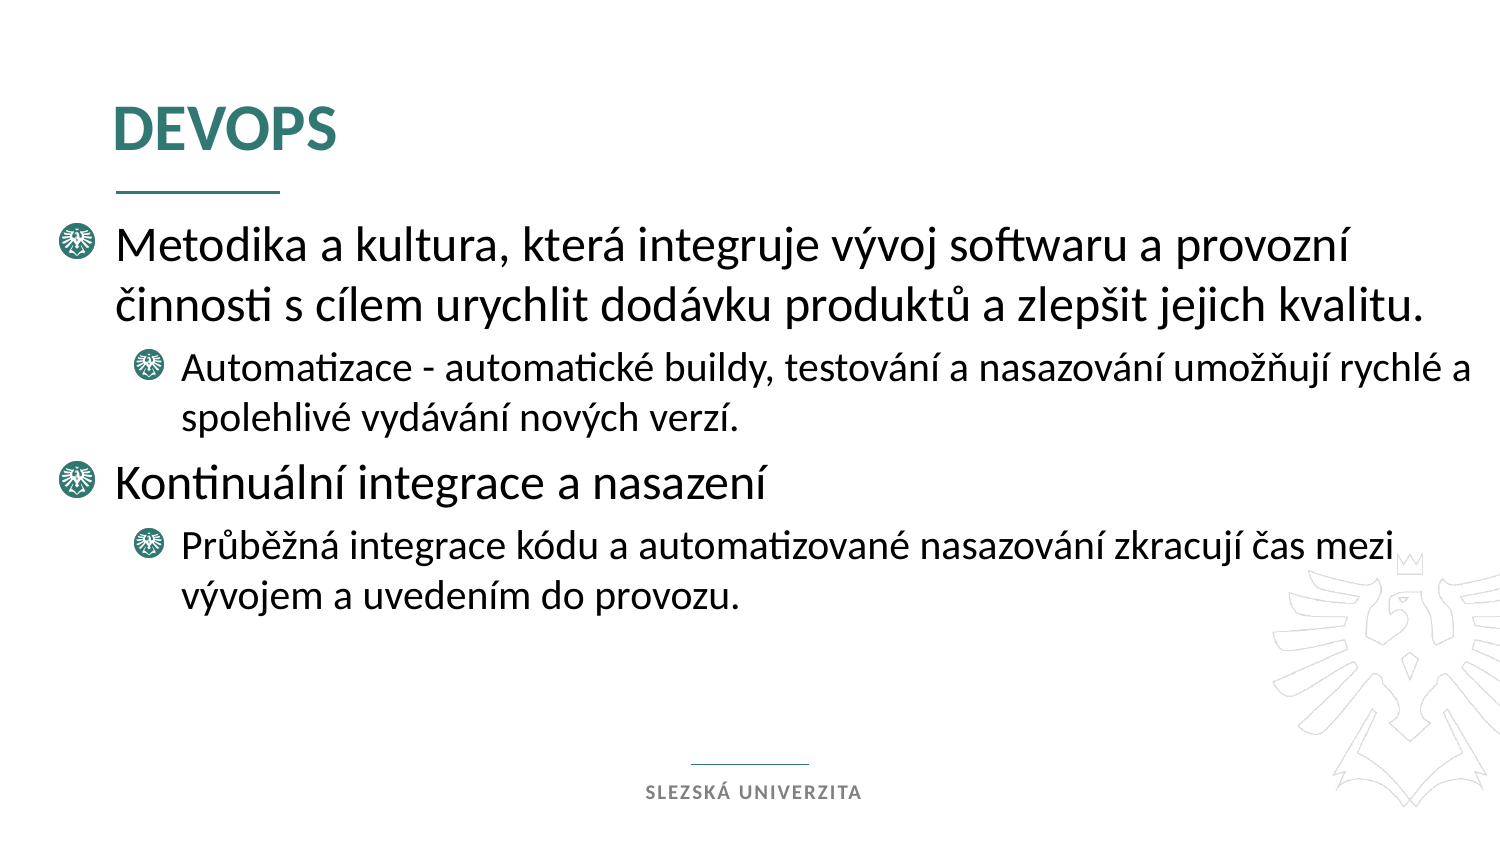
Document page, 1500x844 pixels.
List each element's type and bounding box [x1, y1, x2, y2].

text_box [581, 764, 925, 812]
picture [0, 0, 1500, 844]
